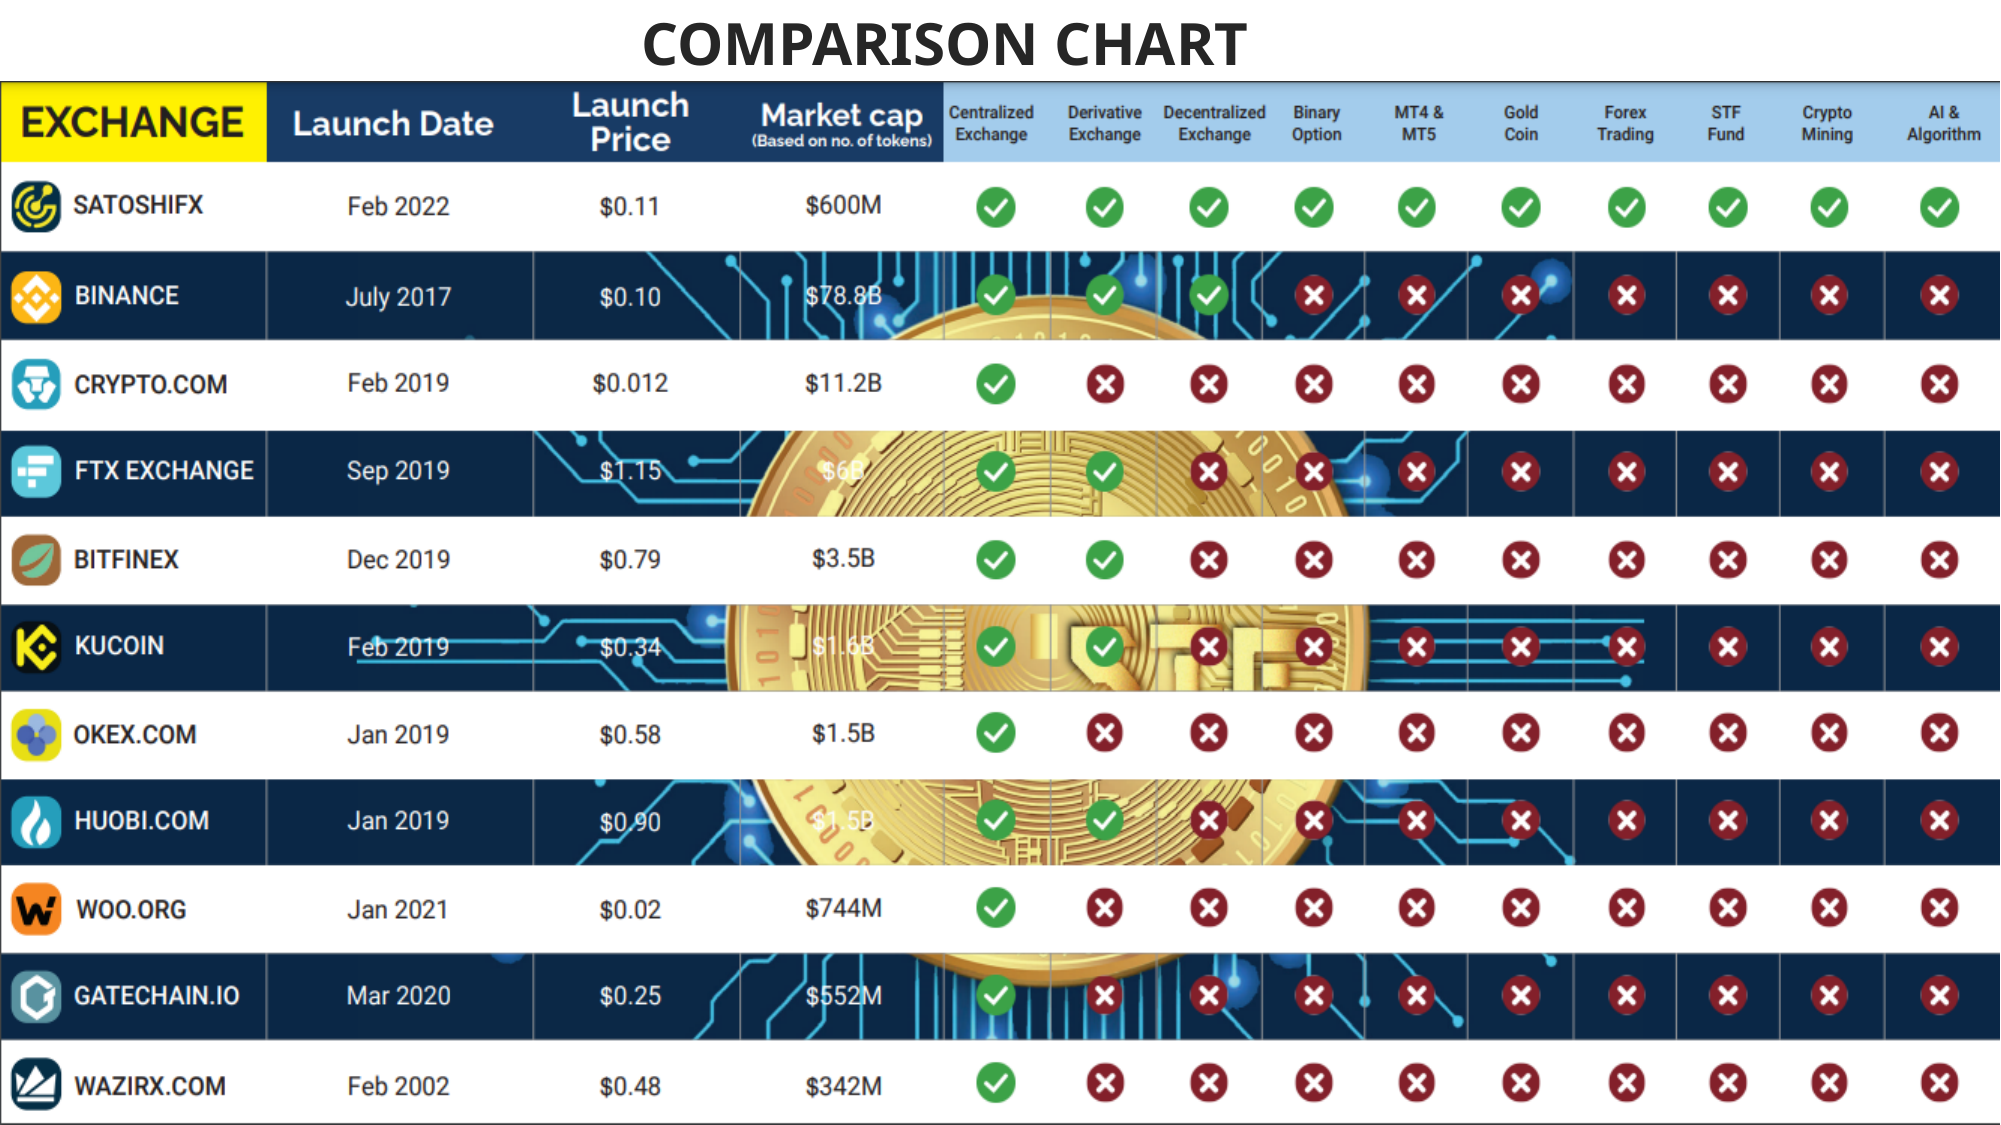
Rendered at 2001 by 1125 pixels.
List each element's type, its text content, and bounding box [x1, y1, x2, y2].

picture [0, 81, 2000, 1125]
text_box COMPARISON CHART [626, 0, 1498, 81]
